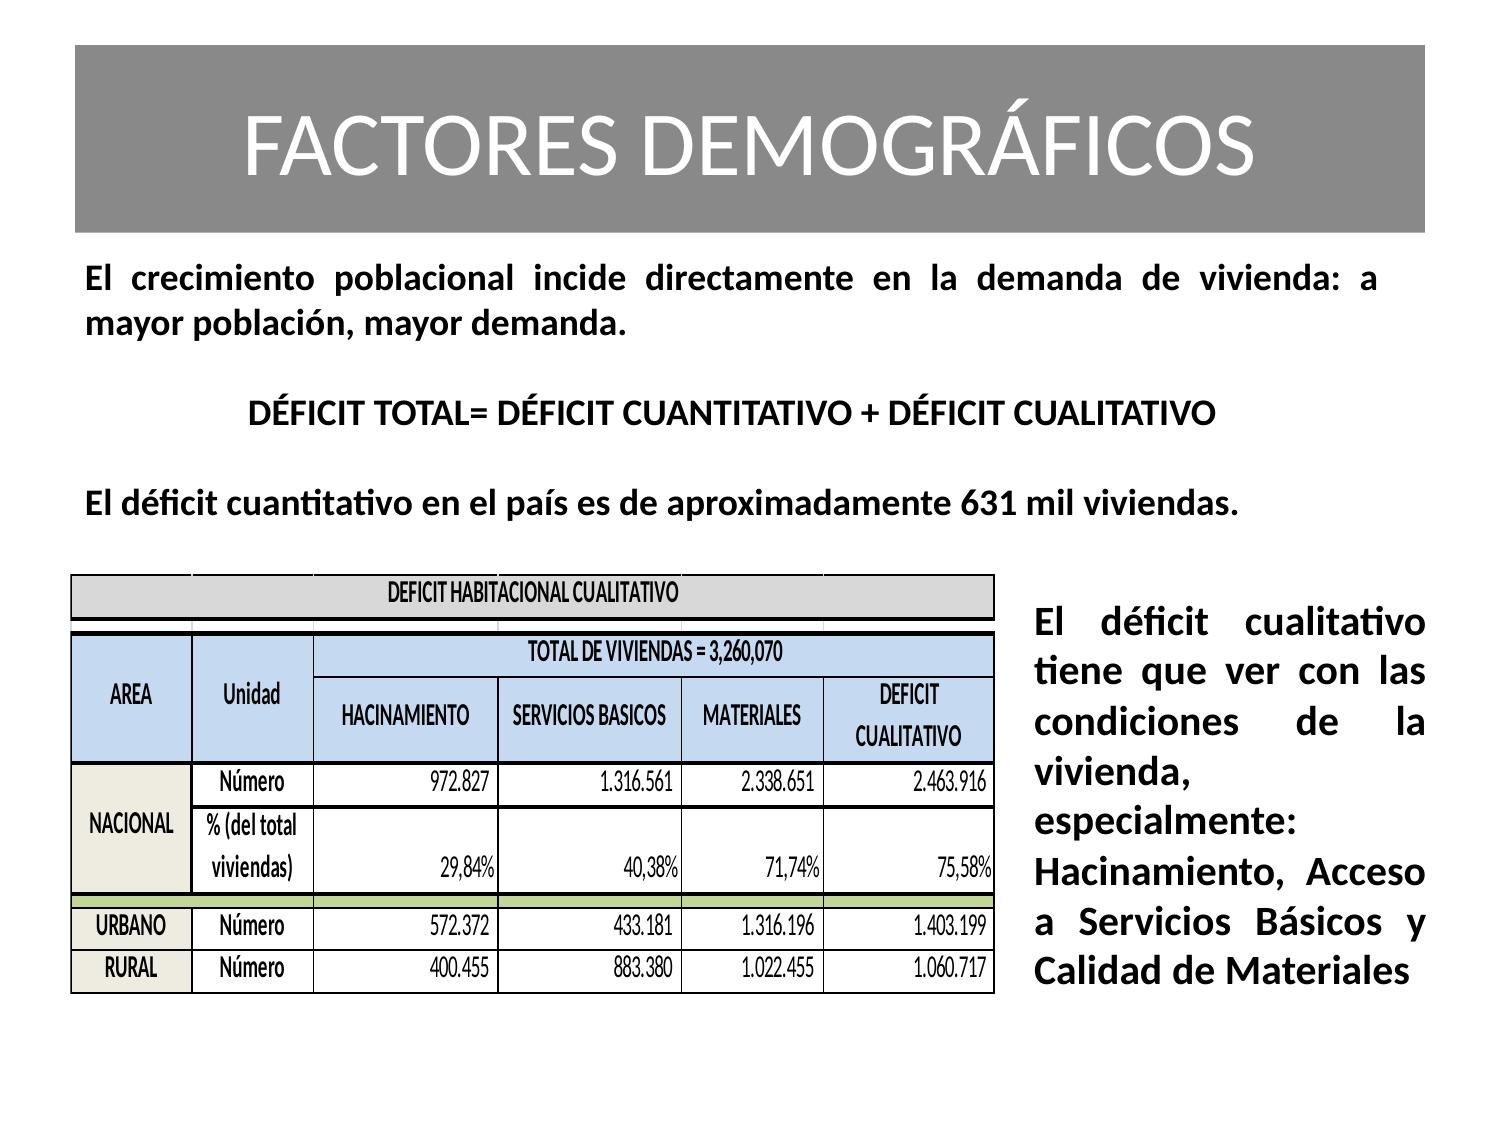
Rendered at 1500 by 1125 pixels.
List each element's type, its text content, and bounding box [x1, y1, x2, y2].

picture [70, 573, 997, 997]
title FACTORES DEMOGRÁFICOS [75, 45, 1425, 233]
text_box El déficit cualitativo tiene que ver con las condiciones de la vivienda, especialmente: Hacinamiento, Acceso a Servicios Básicos y Calidad de Materiales [1019, 585, 1442, 1001]
text_box El crecimiento poblacional incide directamente en la demanda de vivienda: a mayor población, mayor demanda. DÉFICIT TOTAL= DÉFICIT CUANTITATIVO + DÉFICIT CUALITATIVO El déficit cuantitativo en el país es de aproximadamente 631 mil viviendas. [70, 246, 1395, 531]
